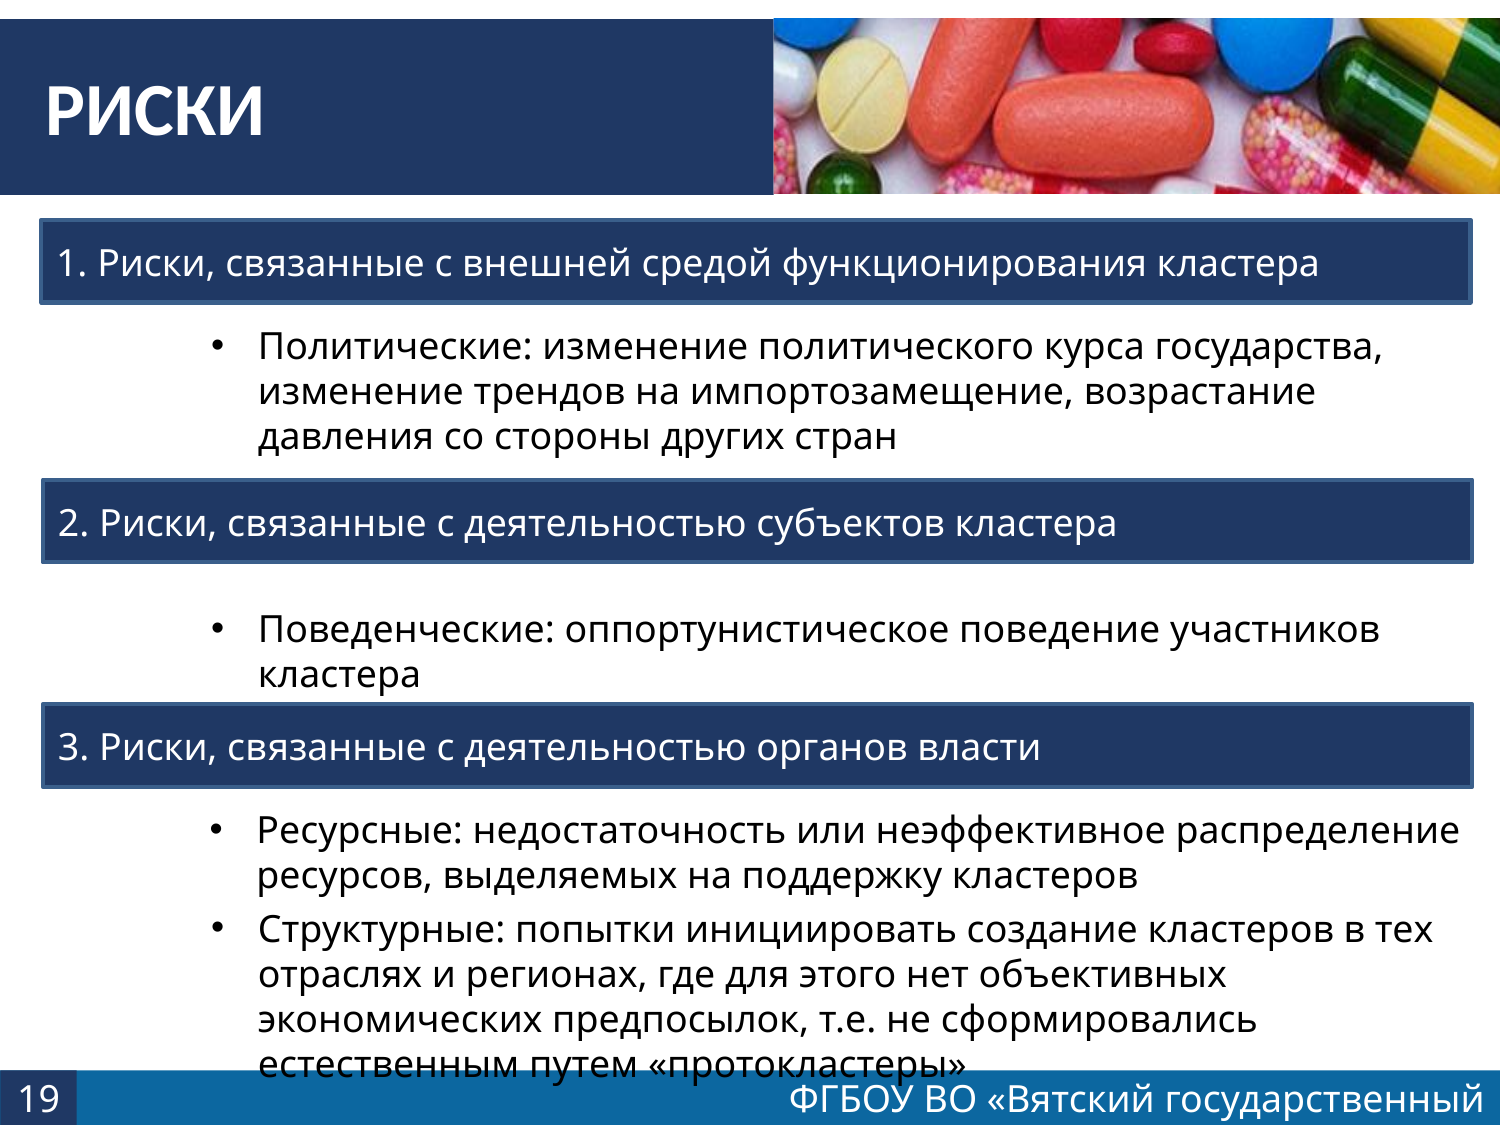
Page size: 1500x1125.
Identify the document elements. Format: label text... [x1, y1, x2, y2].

text_box [79, 1068, 591, 1125]
text_box 3. Риски, связанные с деятельностью органов власти [41, 702, 1474, 789]
text_box Политические: изменение политического курса государства, изменение трендов на импортозамещение, возрастание давления со стороны других стран [196, 314, 1500, 465]
text_box [0, 17, 772, 197]
text_box Поведенческие: оппортунистическое поведение участников кластера [196, 597, 1500, 703]
text_box 2. Риски, связанные с деятельностью субъектов кластера [41, 478, 1474, 564]
picture [773, 18, 1500, 195]
text_box Ресурсные: недостаточность или неэффективное распределение ресурсов, выделяемых на поддержку кластеров [194, 798, 1500, 904]
text_box 19 [0, 1068, 79, 1125]
text_box Структурные: попытки инициировать создание кластеров в тех отраслях и регионах, где для этого нет объективных экономических предпосылок, т.е. не сформировались естественным путем «протокластеры» [196, 897, 1500, 1092]
text_box ФГБОУ ВО «Вятский государственный университет» [591, 1092, 1500, 1125]
text_box Риски [30, 53, 758, 158]
text_box 1. Риски, связанные с внешней средой функционирования кластера [39, 218, 1473, 305]
